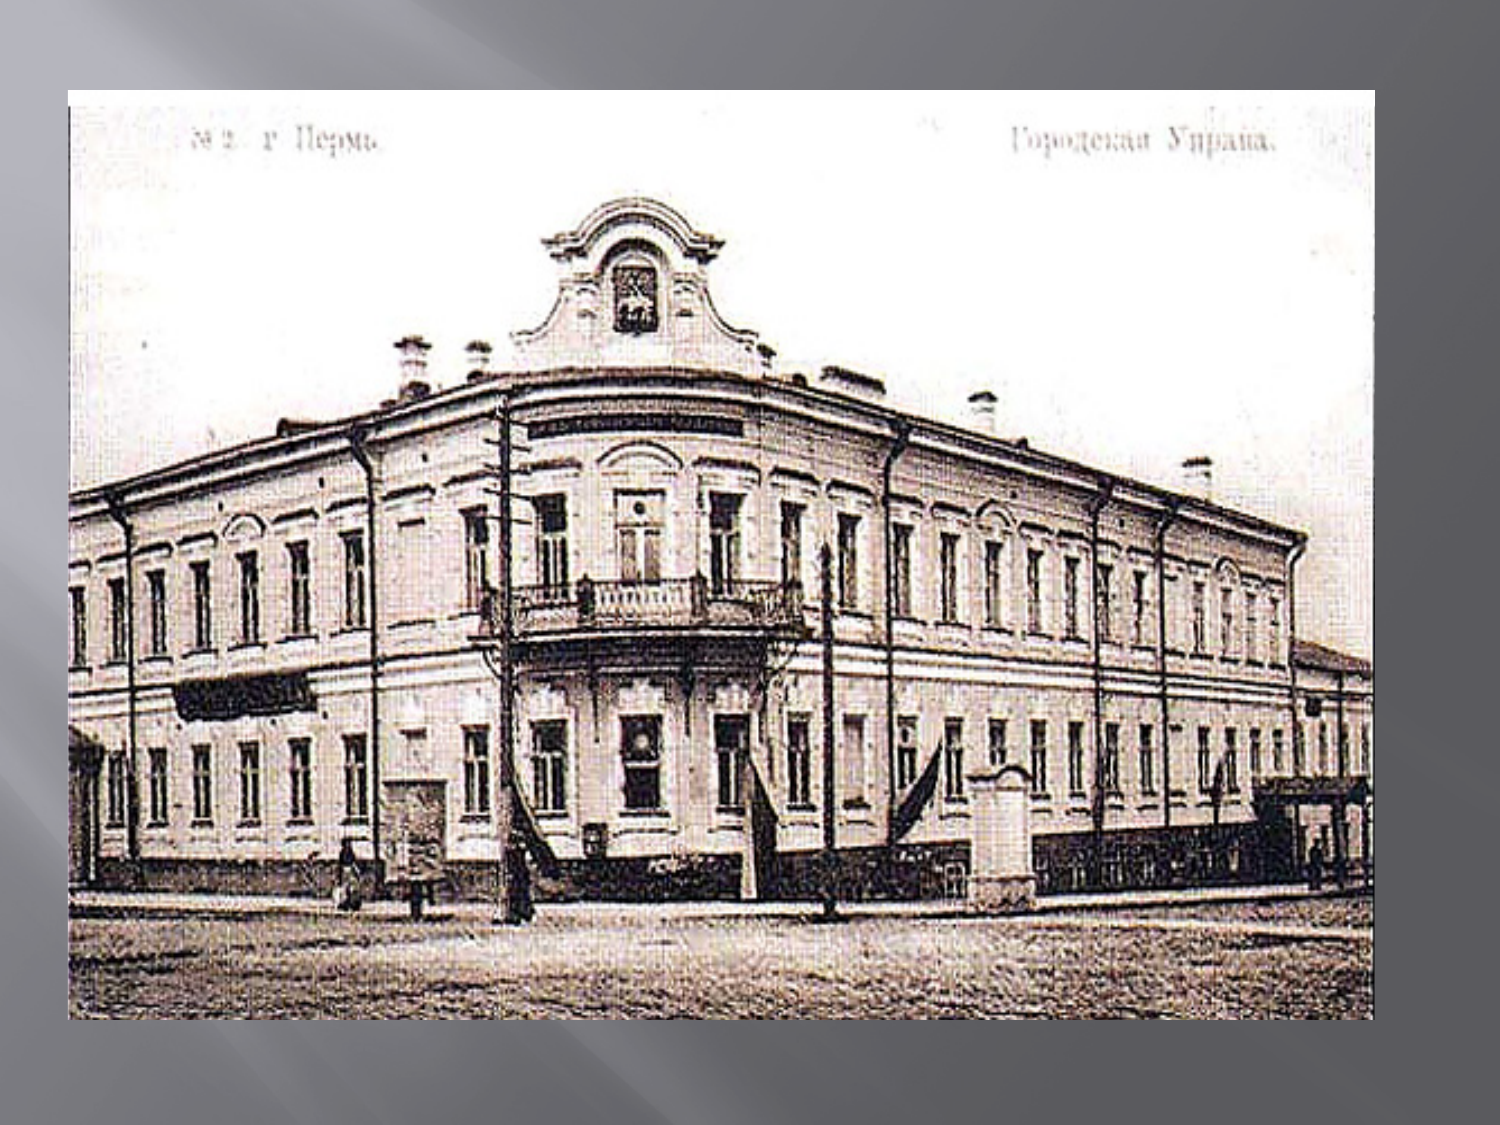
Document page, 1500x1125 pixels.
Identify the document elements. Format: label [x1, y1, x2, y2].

picture [67, 89, 1376, 1020]
